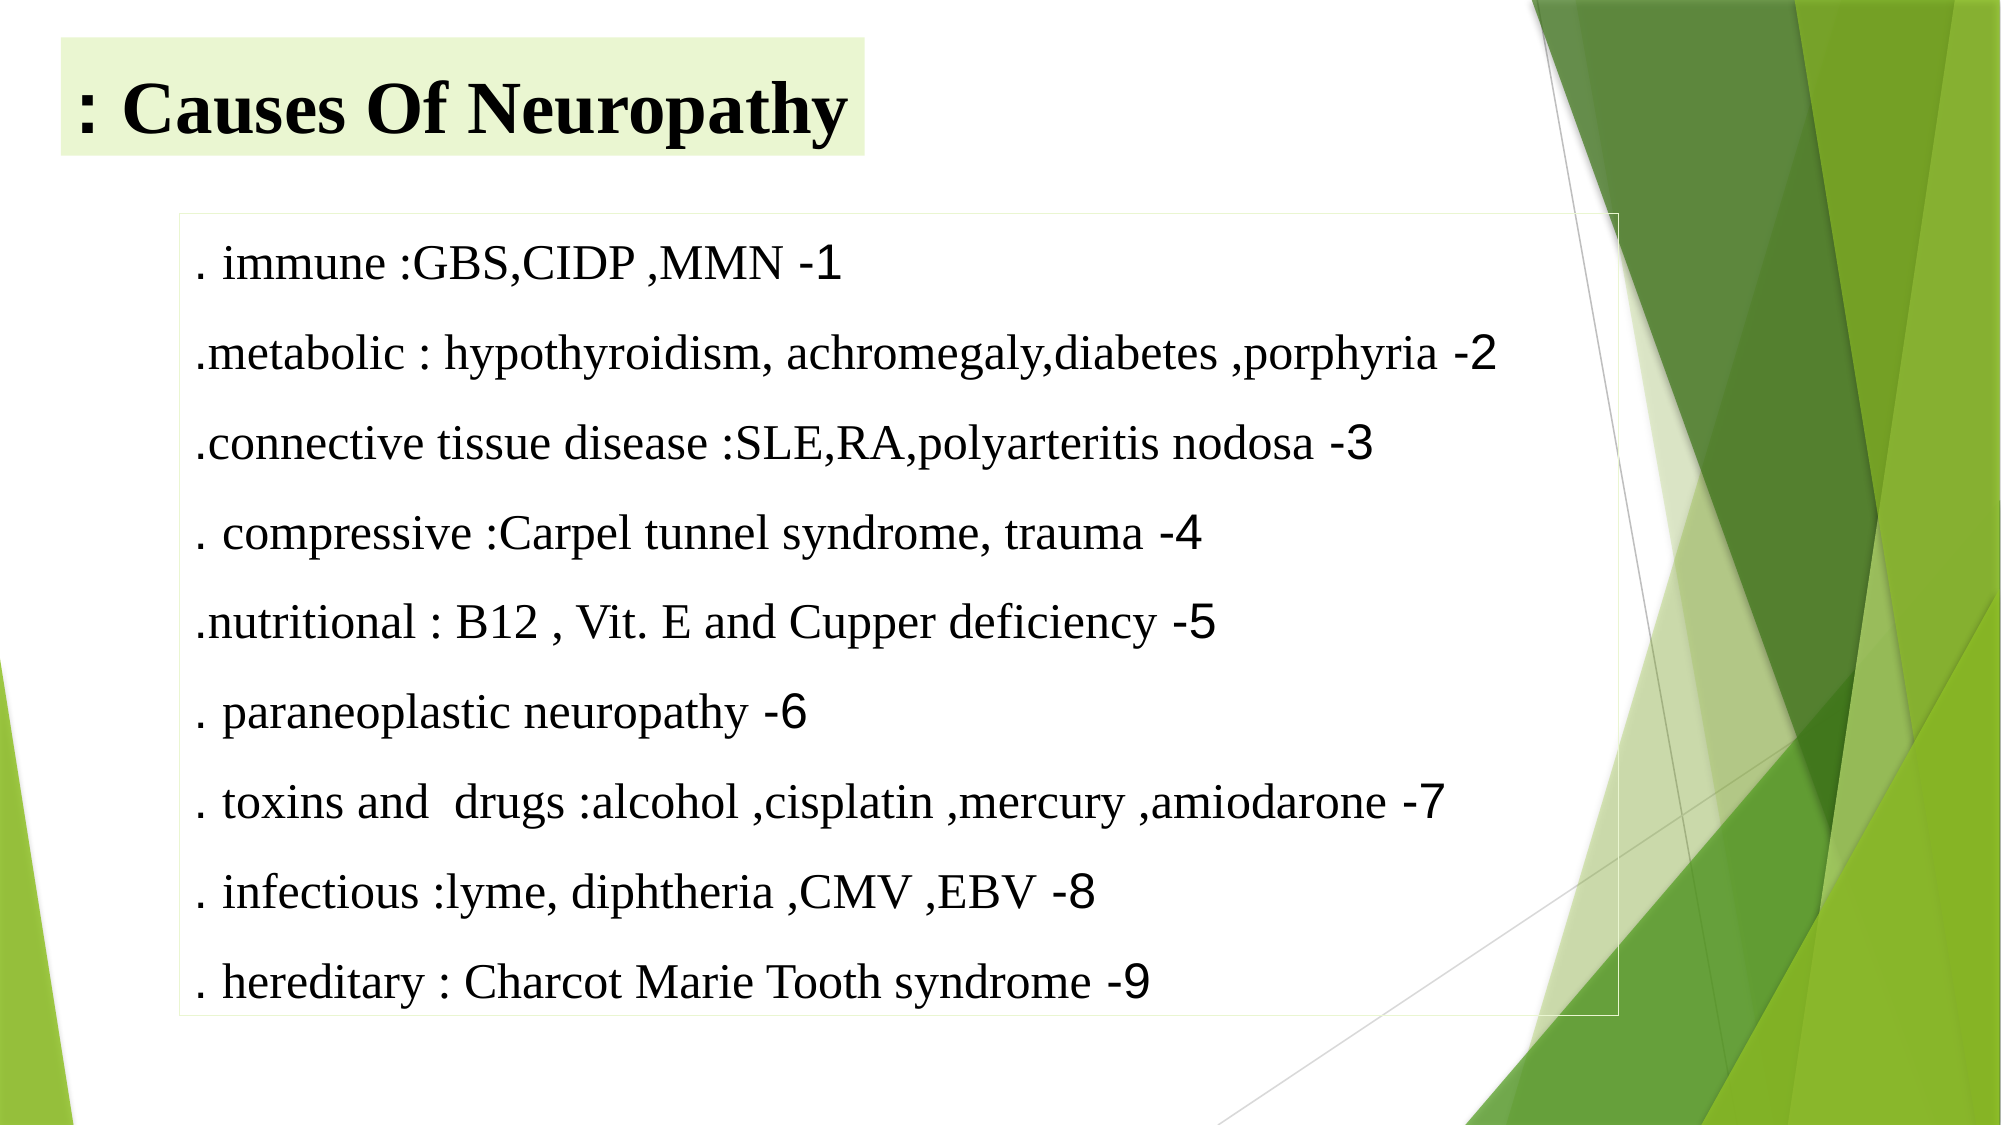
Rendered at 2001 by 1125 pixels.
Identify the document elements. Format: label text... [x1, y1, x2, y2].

text_box 1- immune :GBS,CIDP ,MMN . 2- metabolic : hypothyroidism, achromegaly,diabetes ,porphyria. 3- connective tissue disease :SLE,RA,polyarteritis nodosa. 4- compressive :Carpel tunnel syndrome, trauma . 5- nutritional : B12 , Vit. E and Cupper deficiency. 6- paraneoplastic neuropathy . 7- toxins and drugs :alcohol ,cisplatin ,mercury ,amiodarone . 8- infectious :lyme, diphtheria ,CMV ,EBV . 9- hereditary : Charcot Marie Tooth syndrome . [179, 213, 1619, 1016]
text_box Causes Of Neuropathy : [60, 37, 865, 156]
